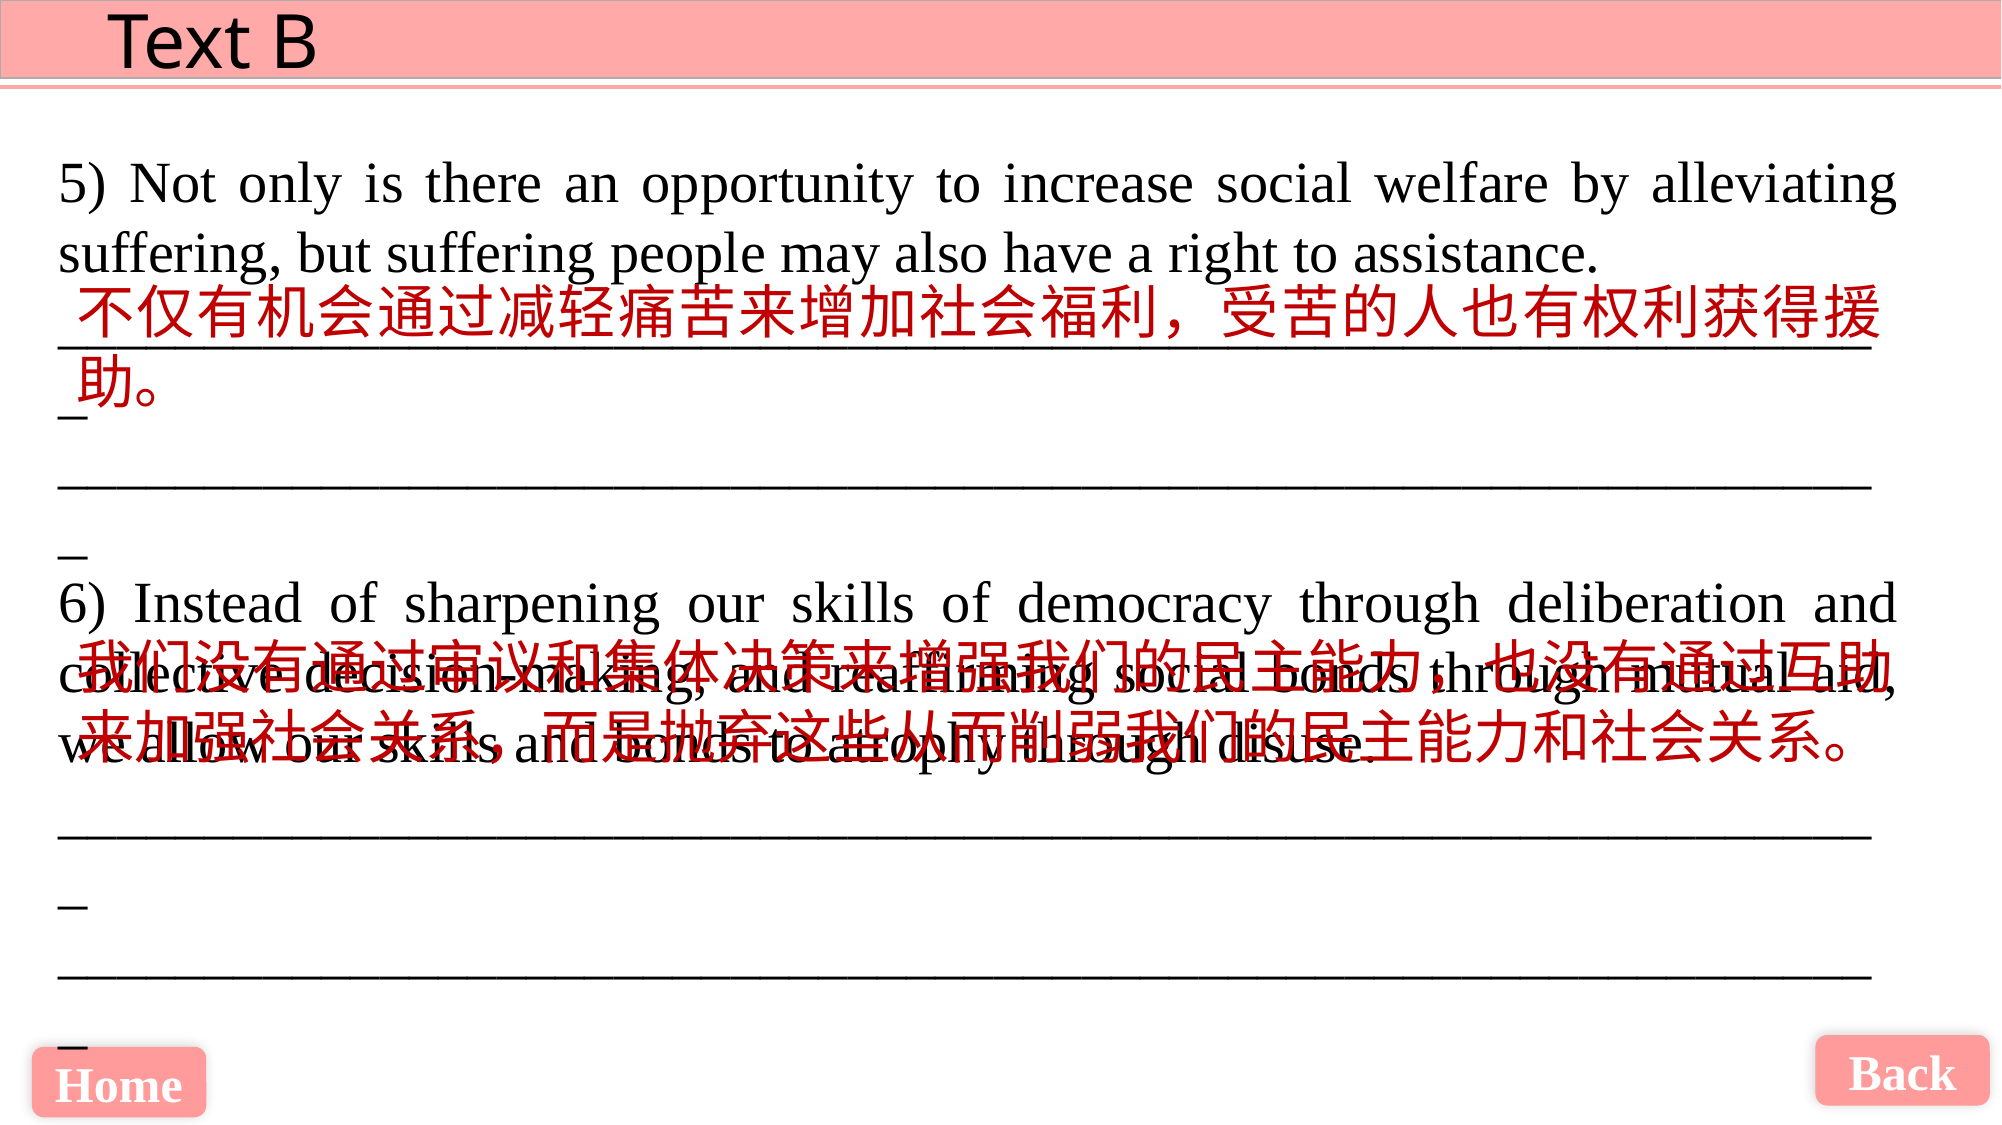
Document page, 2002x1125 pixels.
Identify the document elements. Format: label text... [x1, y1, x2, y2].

text_box 5) Not only is there an opportunity to increase social welfare by alleviating suffering, but suffering people may also have a right to assistance. _______________________________________________________________ _______________________________________________________________ 6) Instead of sharpening our skills of democracy through deliberation and collective decision-making, and reaffirming social bonds through mutual aid, we allow our skills and bonds to atrophy through disuse. _______________________________________________________________ _______________________________________________________________ [43, 137, 1914, 1062]
text_box Back [1813, 1033, 1992, 1108]
text_box 不仅有机会通过减轻痛苦来增加社会福利，受苦的人也有权利获得援助。 [61, 267, 1896, 423]
text_box 我们没有通过审议和集体决策来增强我们的民主能力，也没有通过互助来加强社会关系，而是抛弃这些从而削弱我们的民主能力和社会关系。 [61, 622, 1909, 777]
